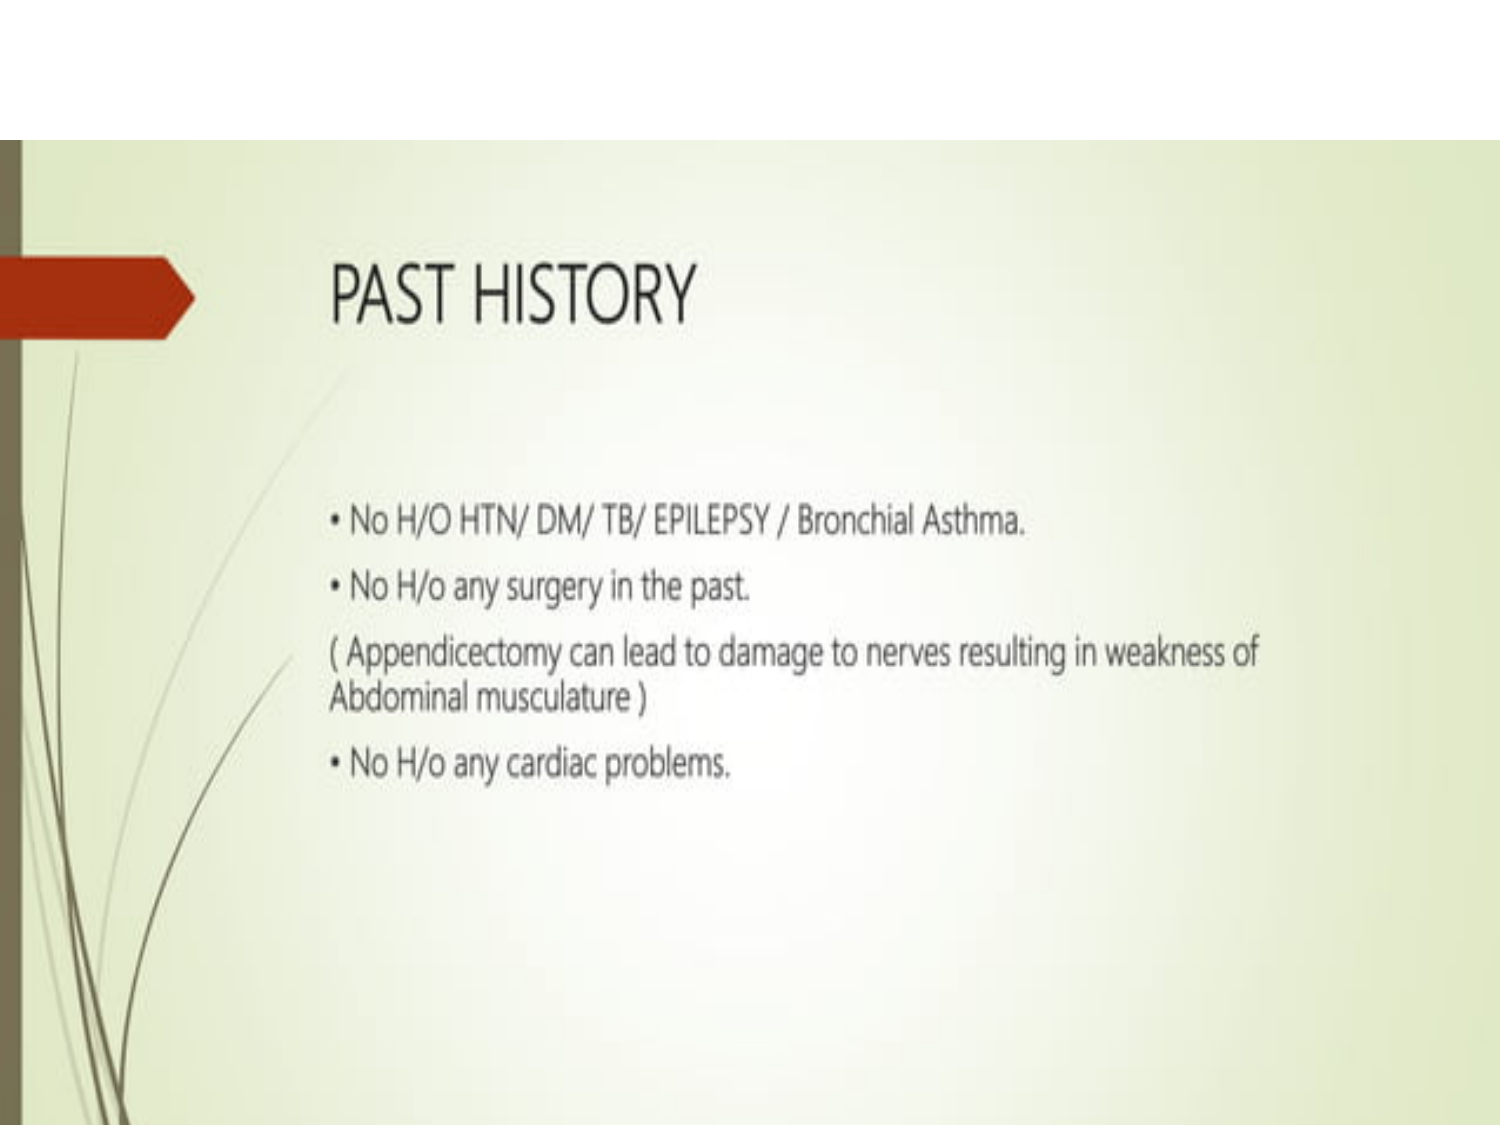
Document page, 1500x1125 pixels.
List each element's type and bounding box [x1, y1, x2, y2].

picture [0, 139, 1500, 1125]
